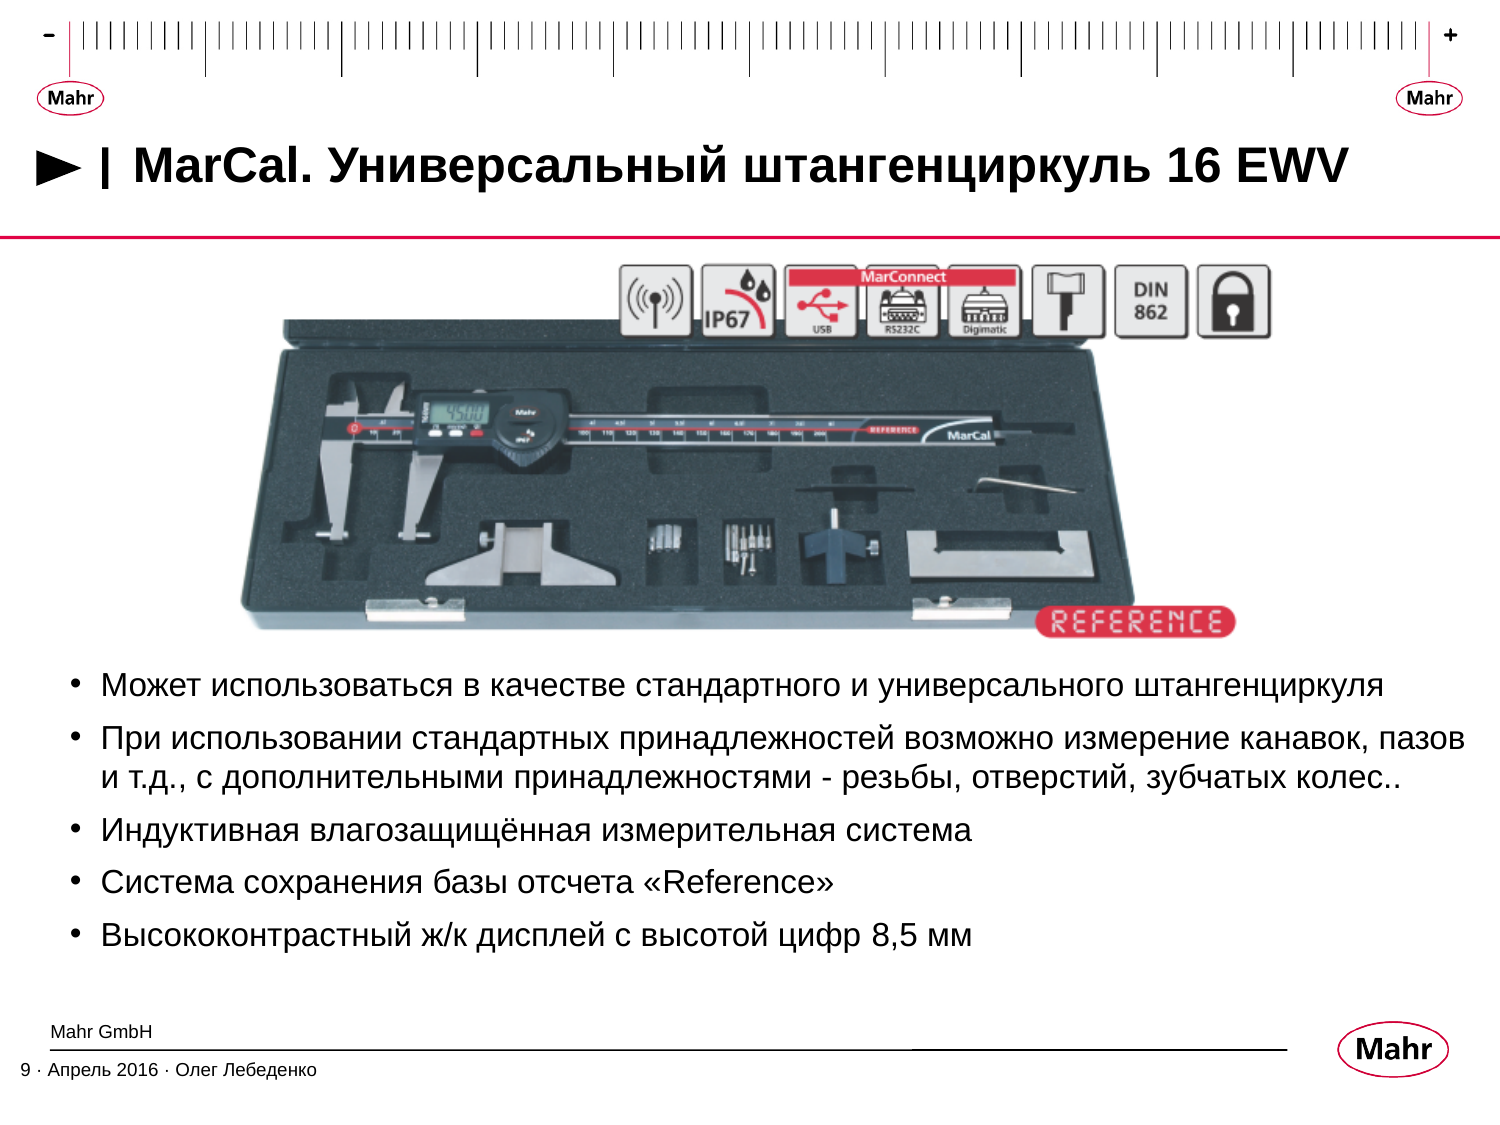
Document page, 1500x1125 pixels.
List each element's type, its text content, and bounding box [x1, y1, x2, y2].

picture [197, 243, 1282, 654]
text_box MarCal. Универсальный штангенциркуль 16 EWV [132, 124, 1444, 201]
text_box [151, 124, 1463, 211]
text_box Может использоваться в качестве стандартного и универсального штангенциркуля При использовании стандартных принадлежностей возможно измерение канавок, пазов и т.д., с дополнительными принадлежностями - резьбы, отверстий, зубчатых колес.. Индуктивная влагозащищённая измерительная система Система сохранения базы отсчета «Reference» Высококонтрастный ж/к дисплей с высотой цифр 8,5 мм [55, 655, 1491, 961]
picture [1337, 1021, 1449, 1078]
picture [11, 0, 1487, 137]
